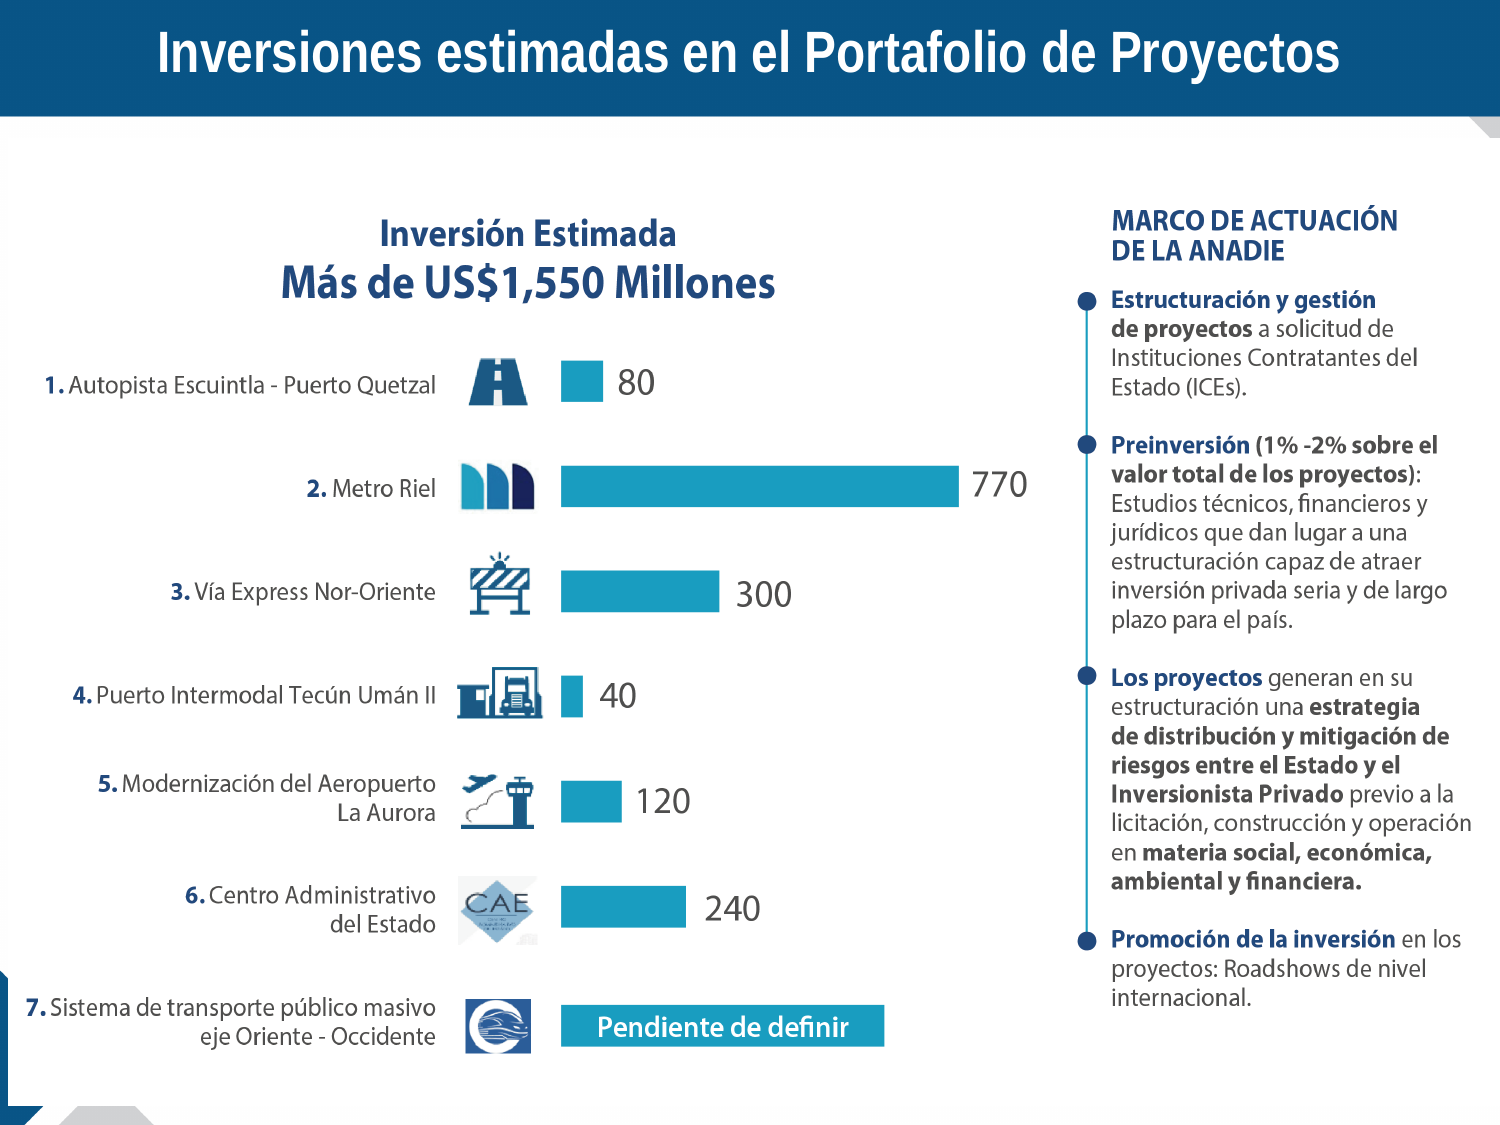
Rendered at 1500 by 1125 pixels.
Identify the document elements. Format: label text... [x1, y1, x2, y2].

picture [0, 0, 1500, 1125]
text_box Inversiones estimadas en el Portafolio de Proyectos [41, 7, 1471, 136]
